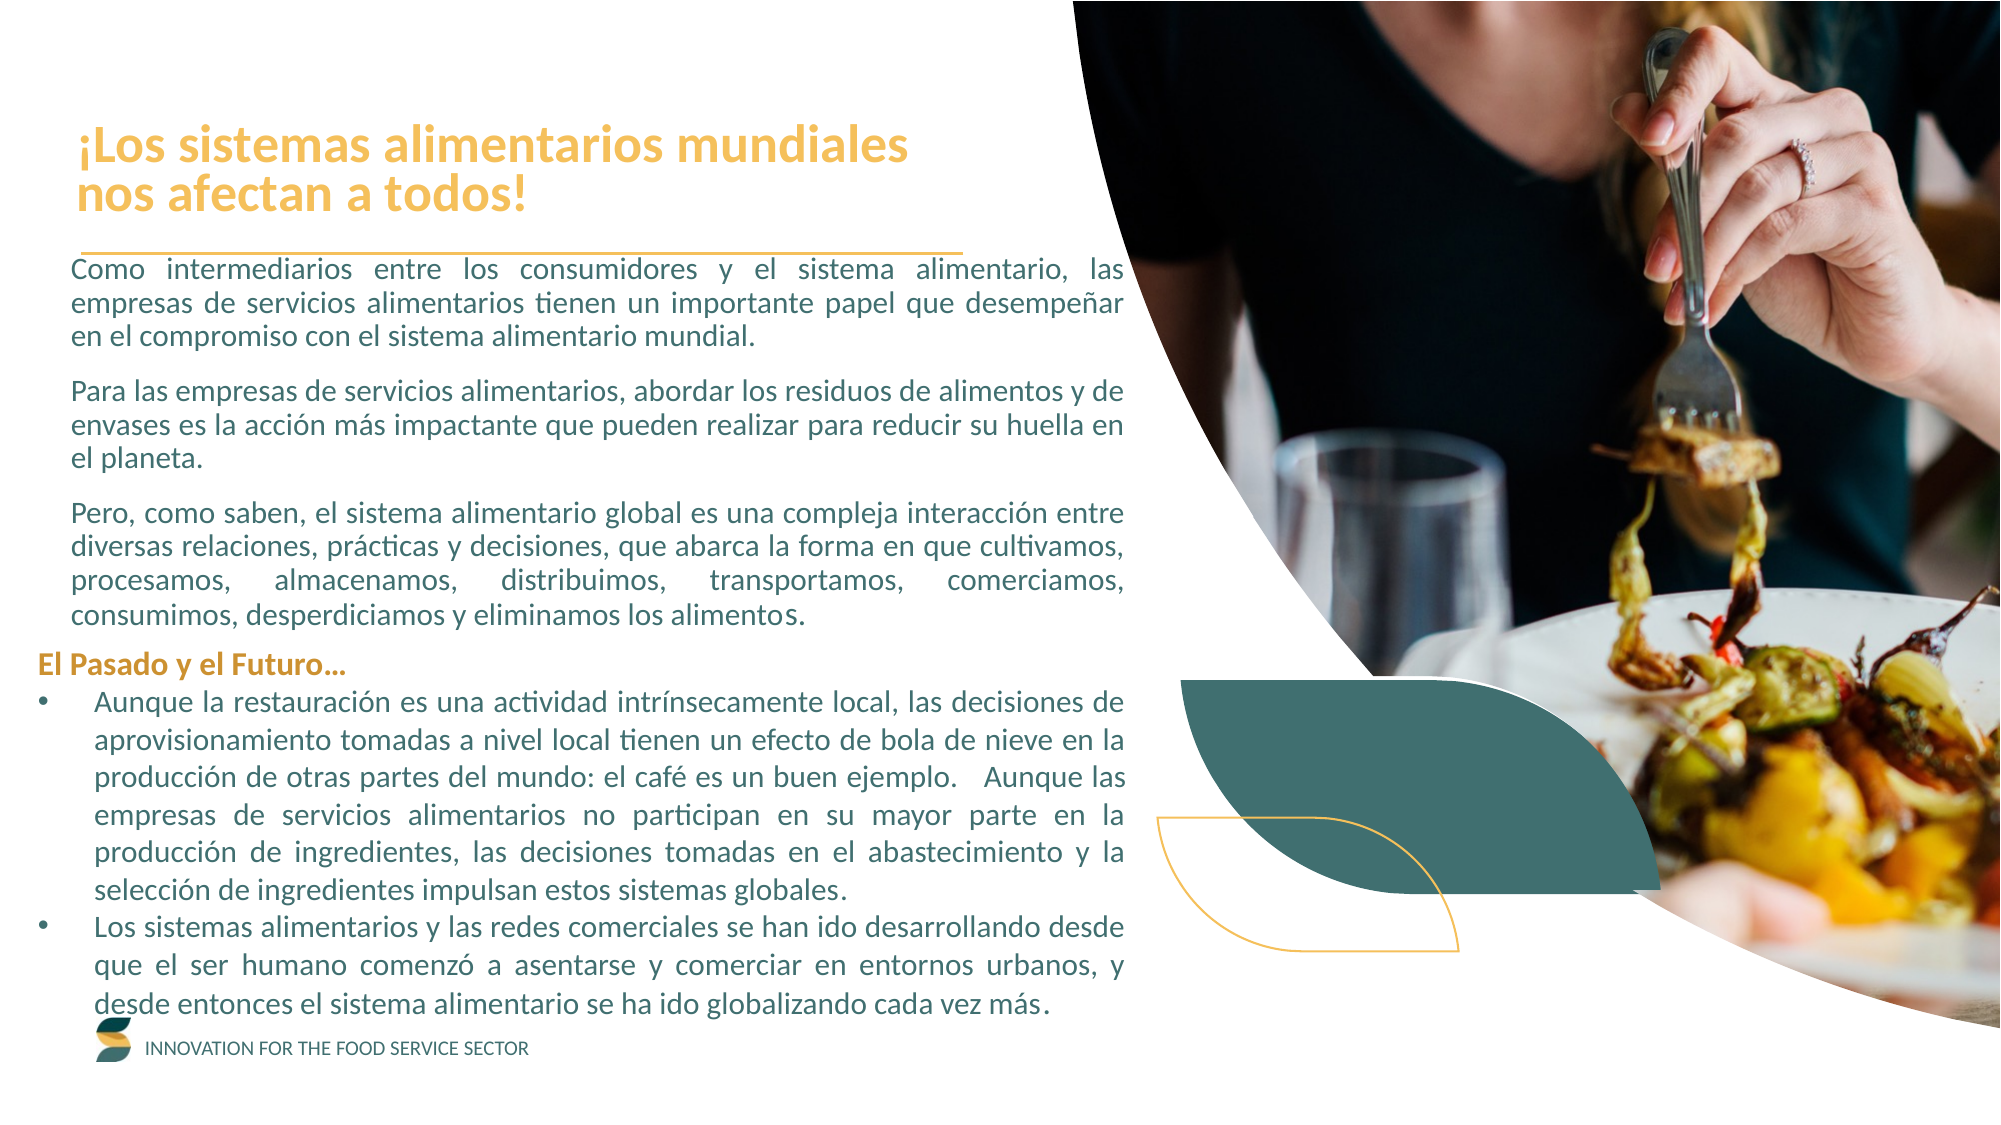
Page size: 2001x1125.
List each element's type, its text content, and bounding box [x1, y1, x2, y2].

list ¡Los sistemas alimentarios mundiales nos afectan a todos! [61, 116, 927, 231]
list Como intermediarios entre los consumidores y el sistema alimentario, las empresas de servicios alimentarios tienen un importante papel que desempeñar en el compromiso con el sistema alimentario mundial. Para las empresas de servicios alimentarios, abordar los residuos de alimentos y de envases es la acción más impactante que pueden realizar para reducir su huella en el planeta. Pero, como saben, el sistema alimentario global es una compleja interacción entre diversas relaciones, prácticas y decisiones, que abarca la forma en que cultivamos, procesamos, almacenamos, distribuimos, transportamos, comerciamos, consumimos, desperdiciamos y eliminamos los alimentos. [55, 245, 1072, 602]
picture [1072, 0, 2000, 1029]
text_box El Pasado y el Futuro… Aunque la restauración es una actividad intrínsecamente local, las decisiones de aprovisionamiento tomadas a nivel local tienen un efecto de bola de nieve en la producción de otras partes del mundo: el café es un buen ejemplo. Aunque las empresas de servicios alimentarios no participan en su mayor parte en la producción de ingredientes, las decisiones tomadas en el abastecimiento y la selección de ingredientes impulsan estos sistemas globales. Los sistemas alimentarios y las redes comerciales se han ido desarrollando desde que el ser humano comenzó a asentarse y comerciar en entornos urbanos, y desde entonces el sistema alimentario se ha ido globalizando cada vez más. [23, 634, 1142, 1109]
